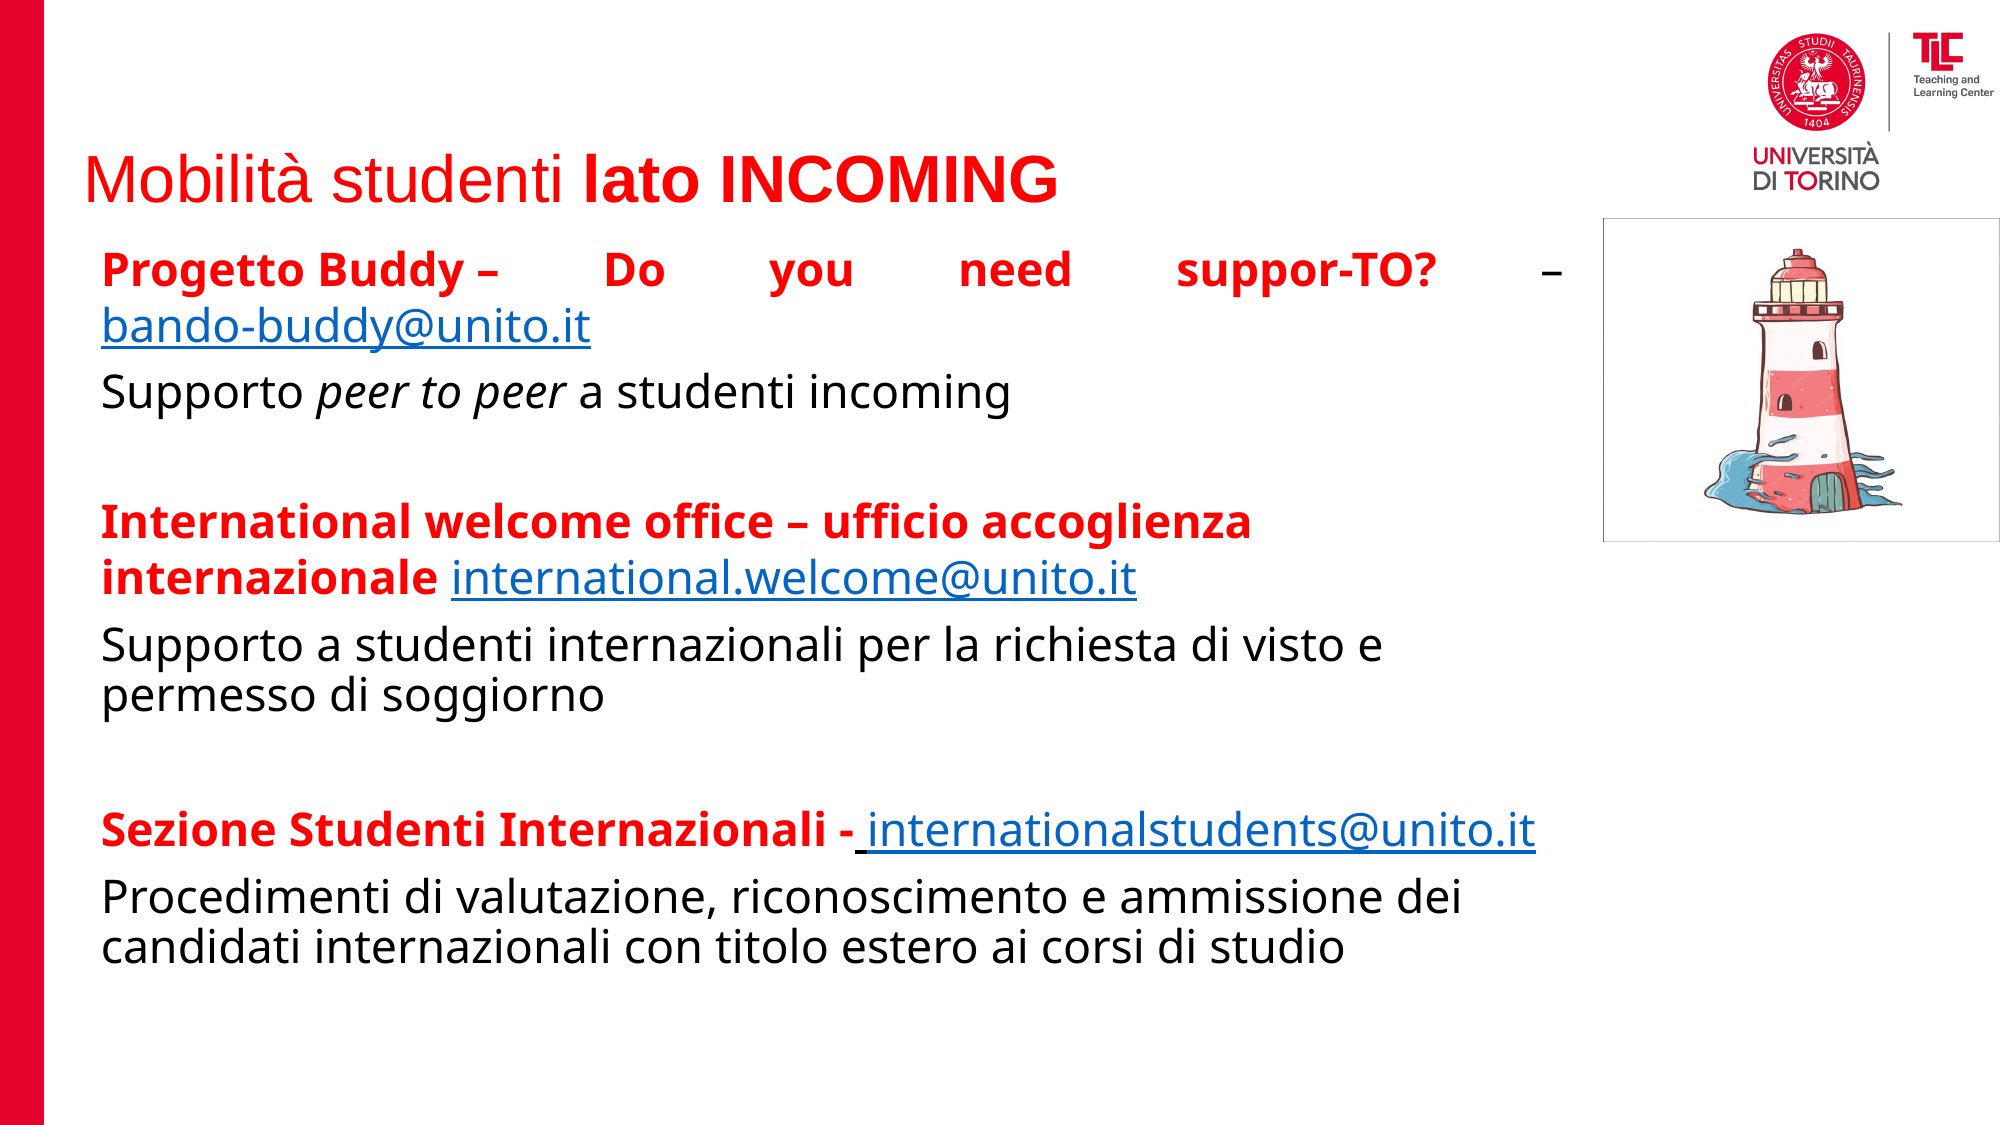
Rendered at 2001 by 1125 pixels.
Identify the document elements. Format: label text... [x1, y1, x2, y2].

title Mobilità studenti lato INCOMING [68, 72, 1705, 290]
picture [1602, 217, 2000, 542]
list Progetto Buddy – Do you need suppor-TO? – bando-buddy@unito.it Supporto peer to peer a studenti incoming International welcome office – ufficio accoglienza internazionale international.welcome@unito.it Supporto a studenti internazionali per la richiesta di visto e permesso di soggiorno Sezione Studenti Internazionali - internationalstudents@unito.it Procedimenti di valutazione, riconoscimento e ammissione dei candidati internazionali con titolo estero ai corsi di studio [68, 239, 1579, 996]
picture [1743, 24, 2001, 195]
